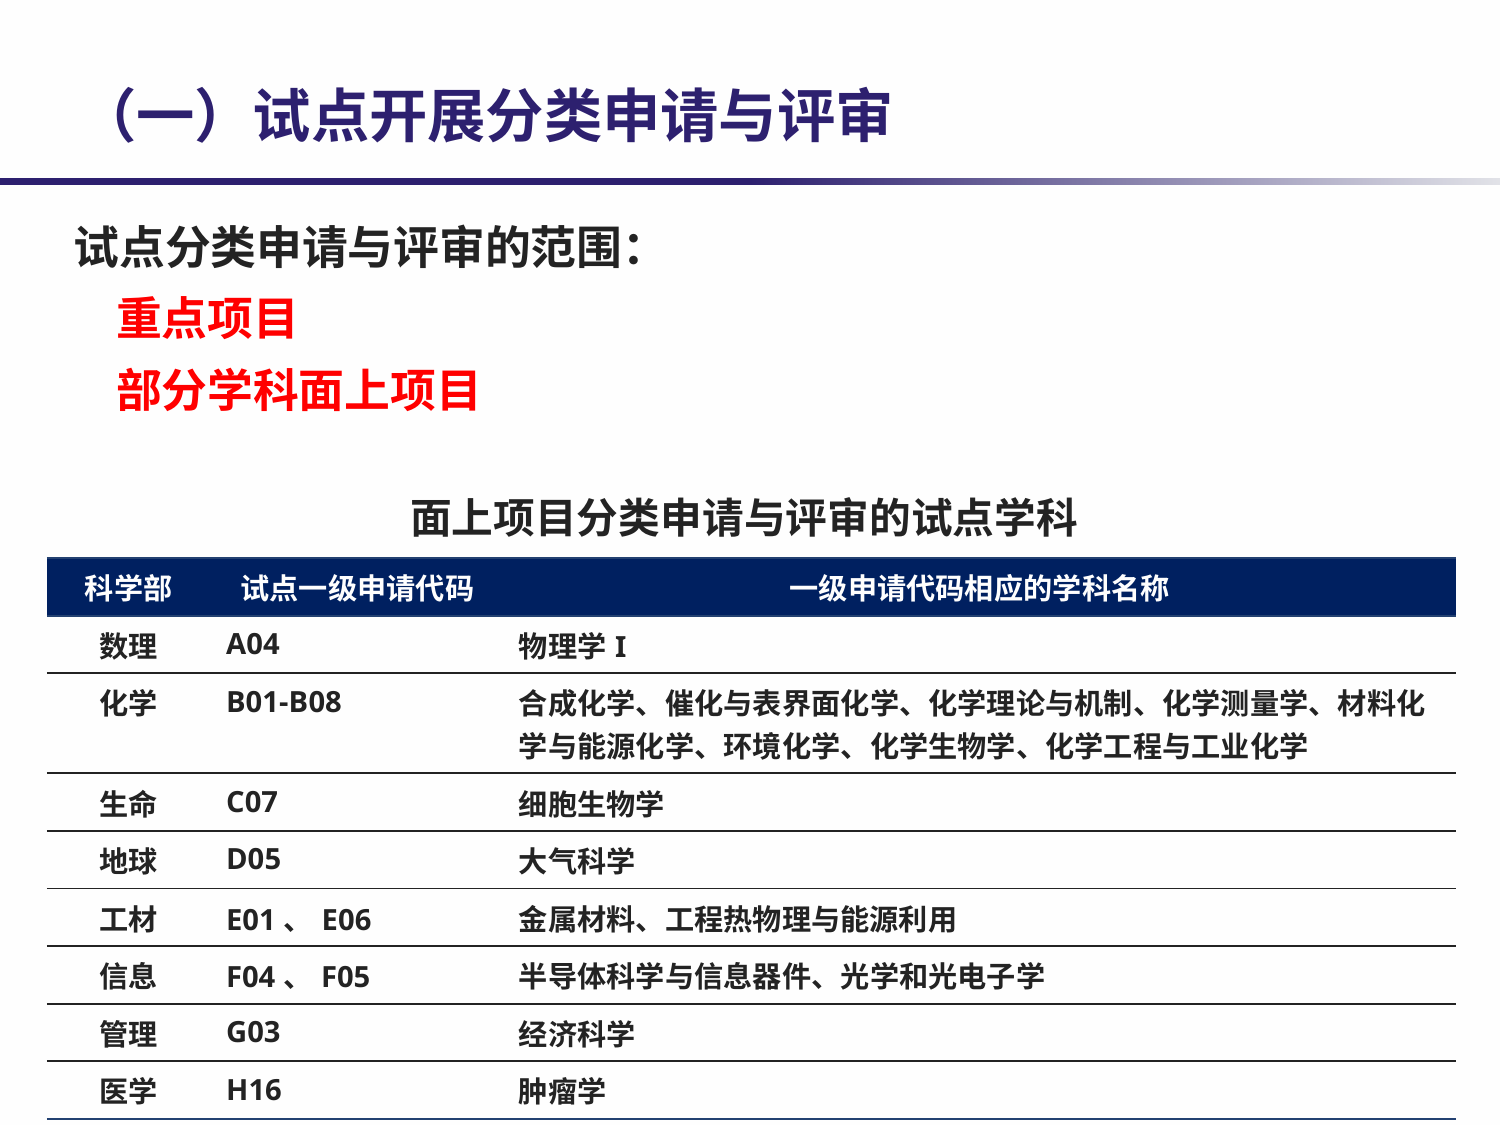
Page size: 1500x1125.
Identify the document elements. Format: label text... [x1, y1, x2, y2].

table_cell E01、E06 [211, 889, 504, 945]
table_cell 管理 [47, 1005, 211, 1060]
table_cell 肿瘤学 [504, 1062, 1456, 1118]
table_cell 信息 [47, 947, 211, 1003]
table_cell 工材 [47, 889, 211, 945]
table_cell A04 [211, 617, 504, 672]
list 试点分类申请与评审的范围： 重点项目 部分学科面上项目 [58, 210, 704, 270]
table_cell 大气科学 [504, 832, 1456, 888]
table_cell 金属材料、工程热物理与能源利用 [504, 889, 1456, 945]
table_cell 细胞生物学 [504, 774, 1456, 830]
table_header 试点一级申请代码 [211, 559, 504, 615]
table_cell 地球 [47, 832, 211, 888]
table_cell D05 [211, 832, 504, 888]
table_header 一级申请代码相应的学科名称 [504, 559, 1456, 615]
text_box 面上项目分类申请与评审的试点学科 [410, 492, 1161, 543]
table_cell F04、F05 [211, 947, 504, 1003]
table_cell C07 [211, 774, 504, 830]
table_cell 数理 [47, 617, 211, 672]
table_cell 生命 [47, 774, 211, 830]
table_cell 化学 [47, 674, 211, 772]
table_cell 经济科学 [504, 1005, 1456, 1060]
table_cell 半导体科学与信息器件、光学和光电子学 [504, 947, 1456, 1003]
table_cell H16 [211, 1062, 504, 1118]
text_box （一）试点开展分类申请与评审 [63, 64, 909, 157]
table_cell 合成化学、催化与表界面化学、化学理论与机制、化学测量学、材料化学与能源化学、环境化学、化学生物学、化学工程与工业化学 [504, 674, 1456, 772]
table_cell G03 [211, 1005, 504, 1060]
table_header 科学部 [47, 559, 211, 615]
table_cell B01-B08 [211, 674, 504, 772]
table_cell 医学 [47, 1062, 211, 1118]
table_cell 物理学I [504, 617, 1456, 672]
